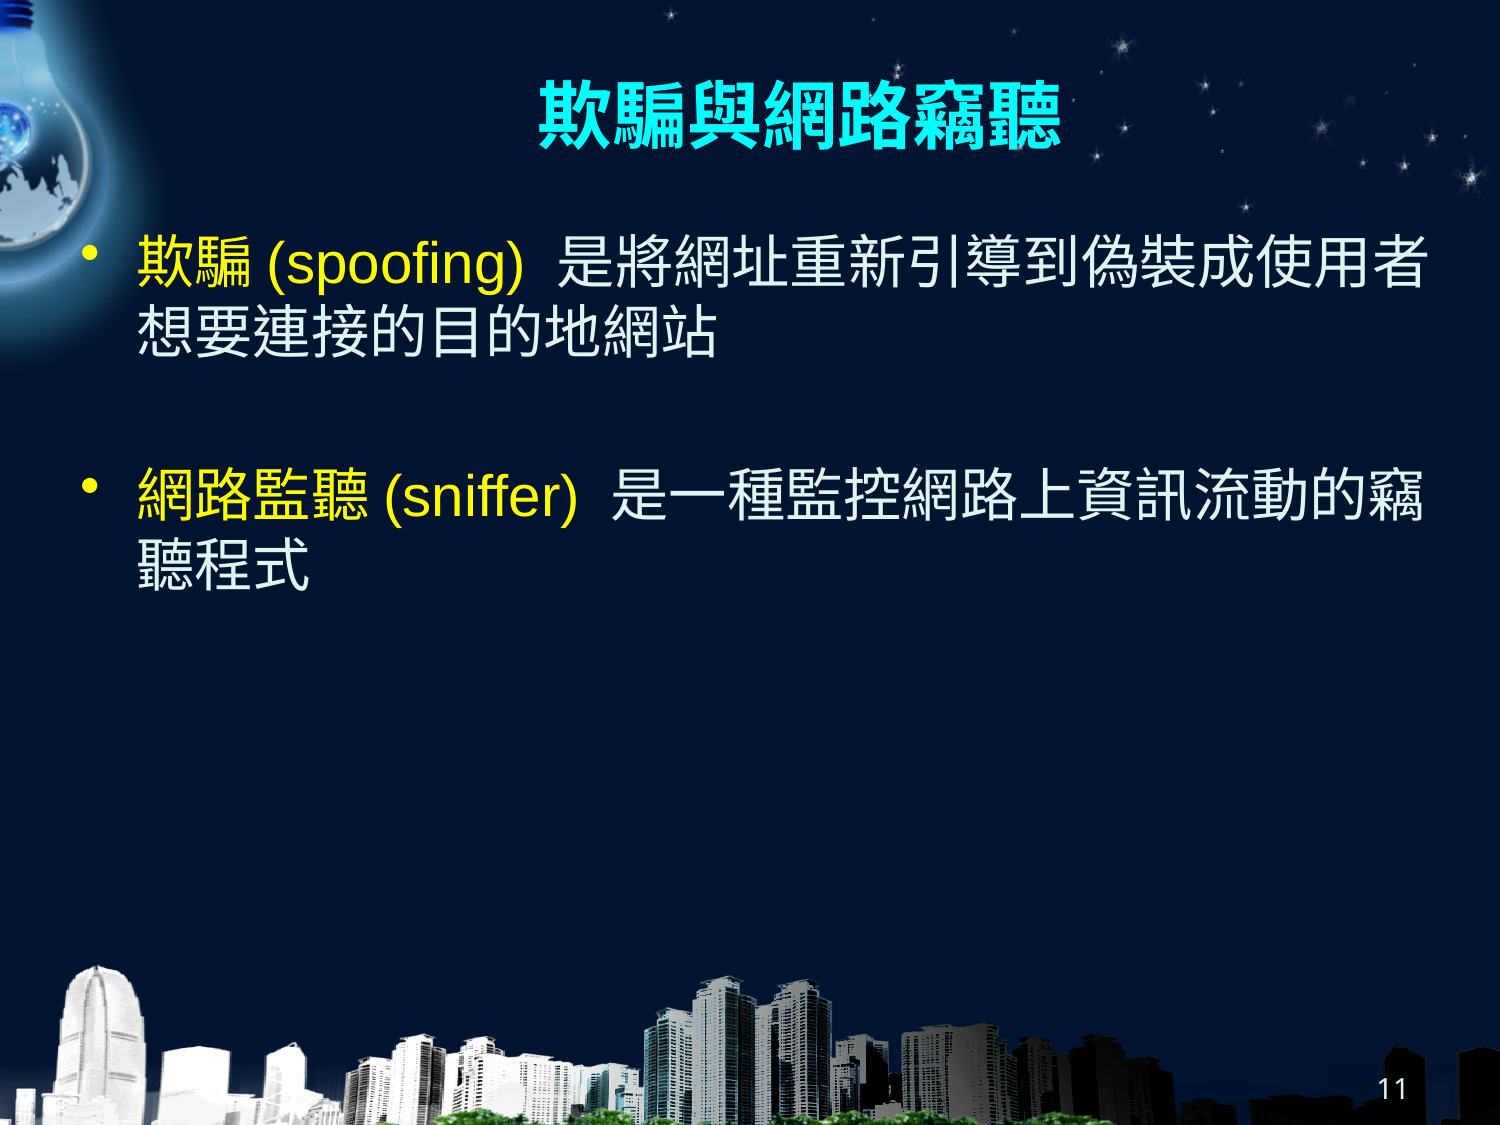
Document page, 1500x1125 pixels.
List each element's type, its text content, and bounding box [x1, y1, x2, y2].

picture [0, 0, 182, 383]
slide_number 11 [1074, 1062, 1426, 1125]
picture [0, 964, 1500, 1125]
picture [656, 0, 1500, 223]
list 欺騙(spoofing) 是將網址重新引導到偽裝成使用者想要連接的目的地網站 網路監聽(sniffer) 是一種監控網路上資訊流動的竊聽程式 [64, 217, 1465, 981]
title 欺騙與網路竊聽 [135, 19, 1465, 209]
